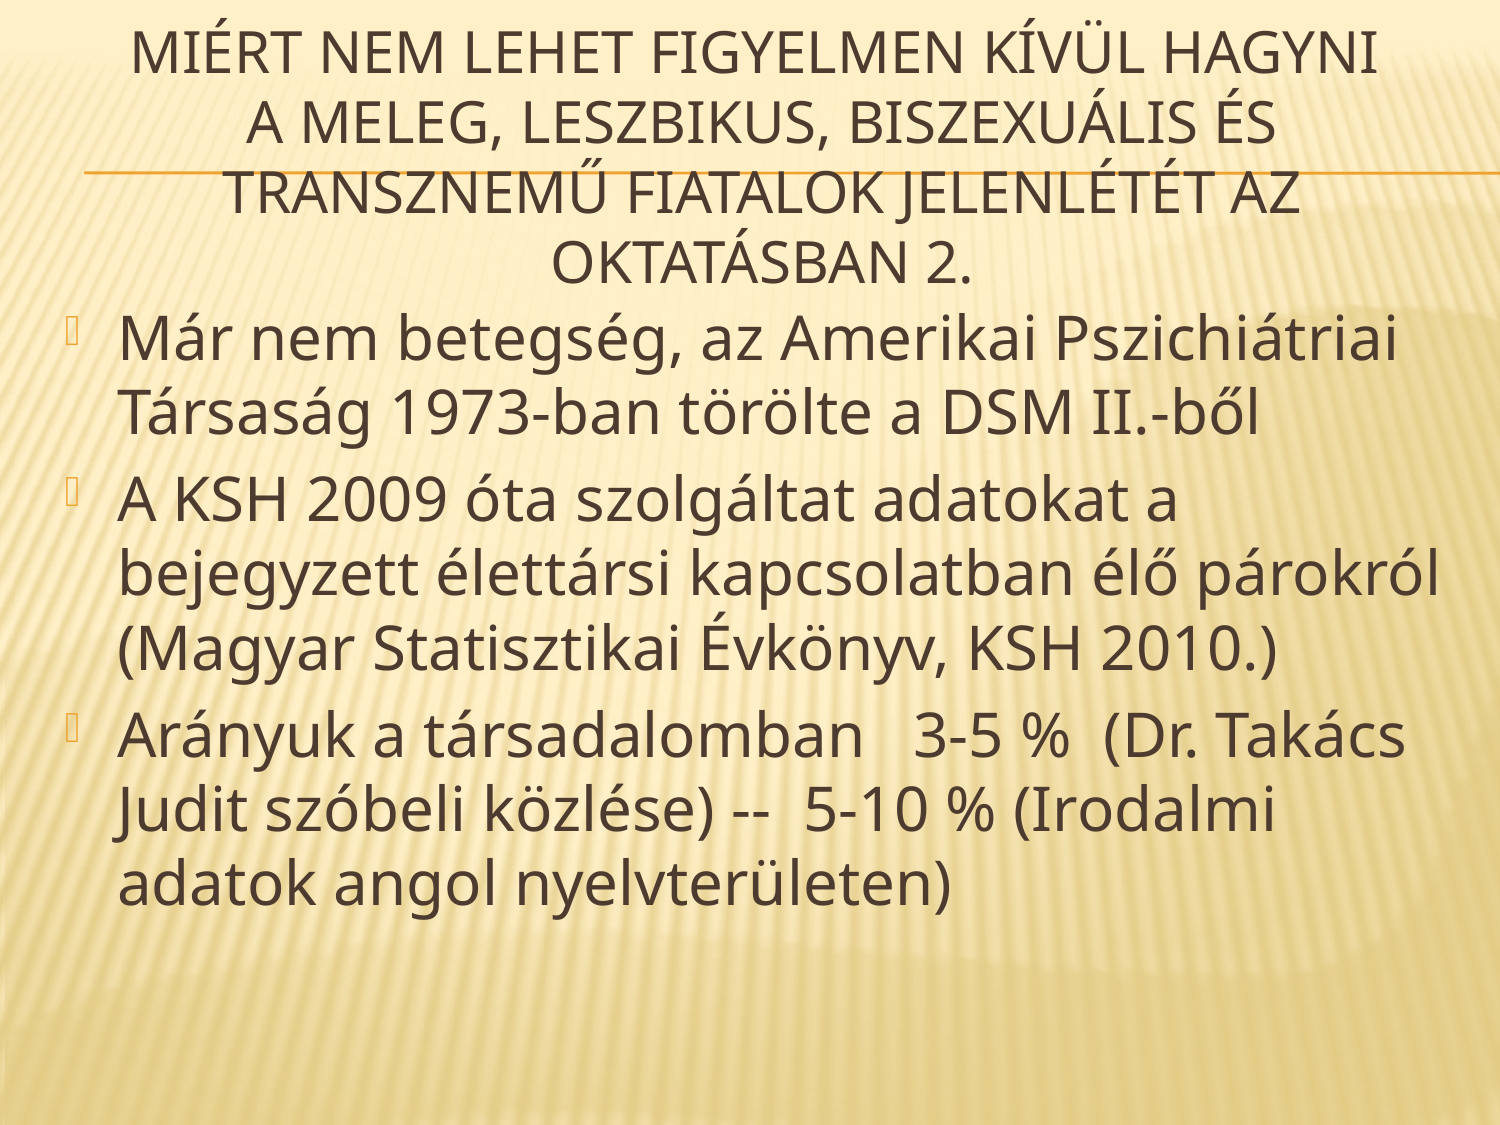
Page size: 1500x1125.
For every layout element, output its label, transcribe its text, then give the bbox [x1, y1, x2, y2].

title Miért nem lehet figyelmen kívül hagyni a meleg, leszbikus, biszexuális és transznemű fiatalok jelenlétét az oktatásban 2. [50, 30, 1475, 279]
list Már nem betegség, az Amerikai Pszichiátriai Társaság 1973-ban törölte a DSM II.-ből A KSH 2009 óta szolgáltat adatokat a bejegyzett élettársi kapcsolatban élő párokról (Magyar Statisztikai Évkönyv, KSH 2010.) Arányuk a társadalomban 3-5 % (Dr. Takács Judit szóbeli közlése) -- 5-10 % (Irodalmi adatok angol nyelvterületen) [50, 290, 1475, 998]
